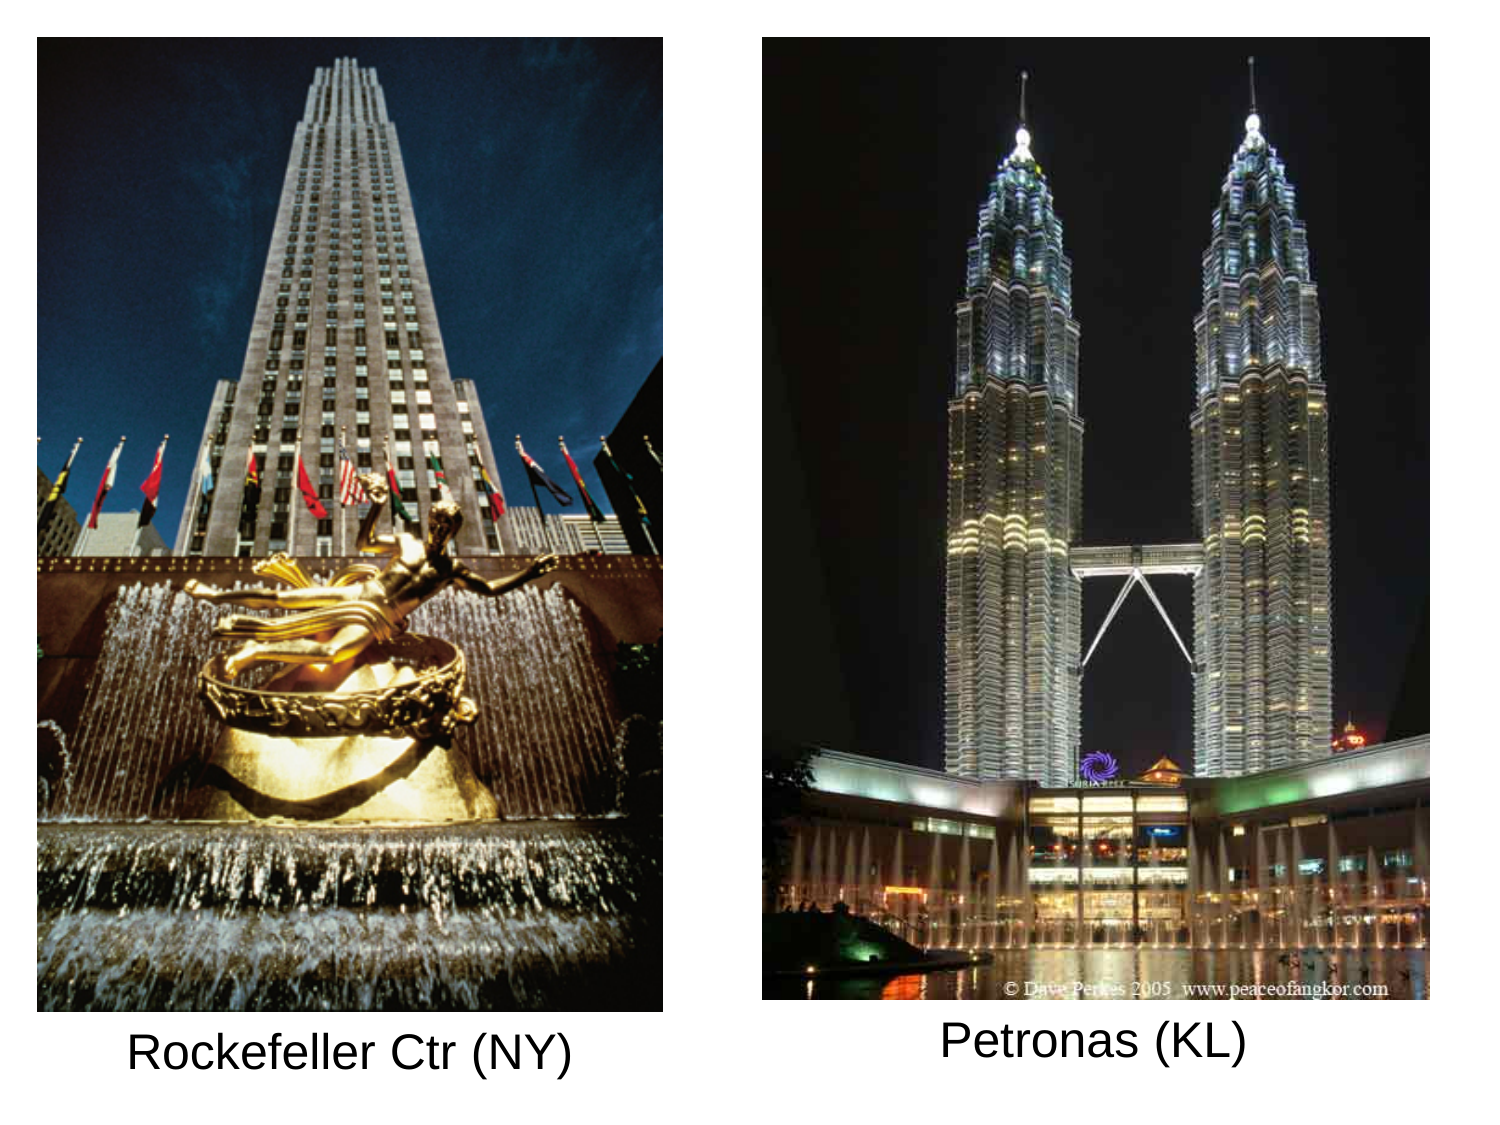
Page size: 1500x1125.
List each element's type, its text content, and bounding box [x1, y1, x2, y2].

picture [37, 37, 663, 1012]
text_box Petronas (KL) [762, 1007, 1425, 1075]
picture [762, 37, 1430, 1001]
text_box Rockefeller Ctr (NY) [37, 1019, 663, 1088]
